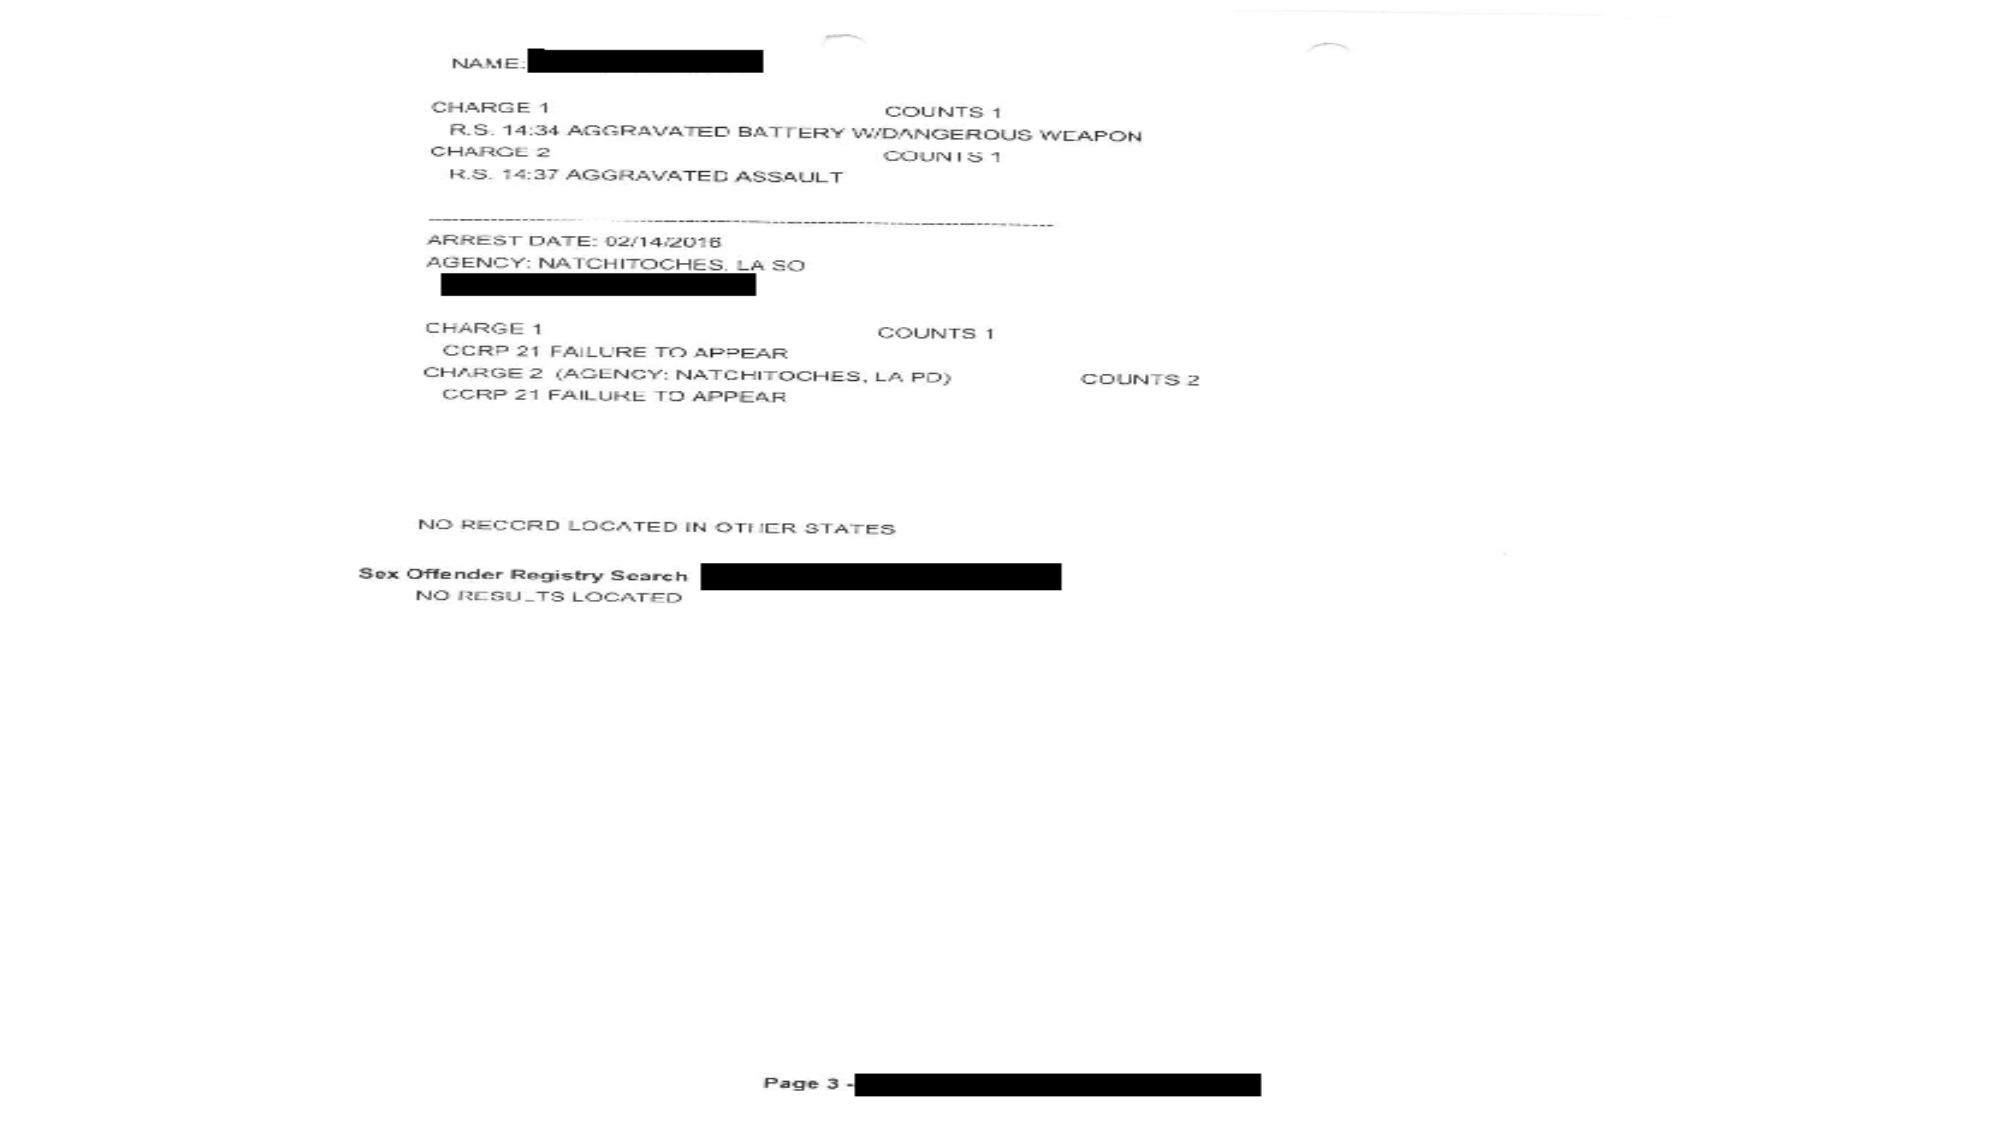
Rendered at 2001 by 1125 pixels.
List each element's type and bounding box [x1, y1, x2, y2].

text_box [295, 0, 1767, 1125]
